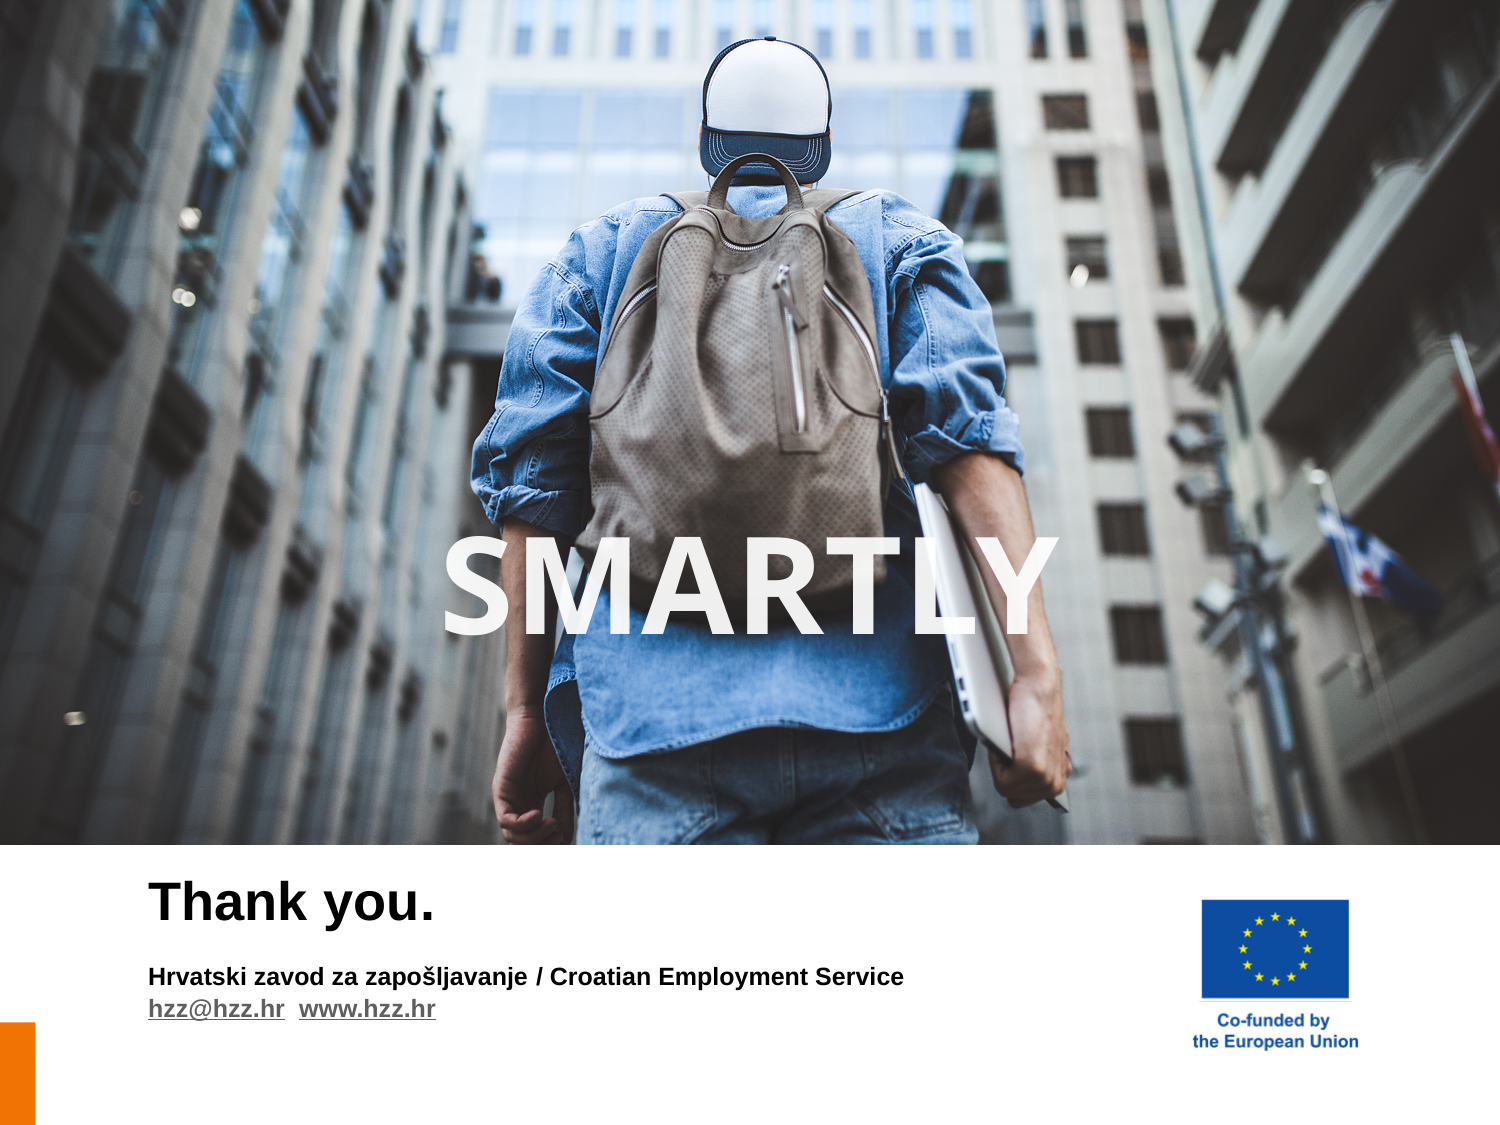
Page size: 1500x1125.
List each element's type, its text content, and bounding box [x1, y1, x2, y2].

picture [0, 0, 1500, 845]
picture [1184, 881, 1367, 1067]
text_box Thank you. Hrvatski zavod za zapošljavanje / Croatian Employment Service hzz@hzz.hr www.hzz.hr [133, 858, 1030, 1067]
